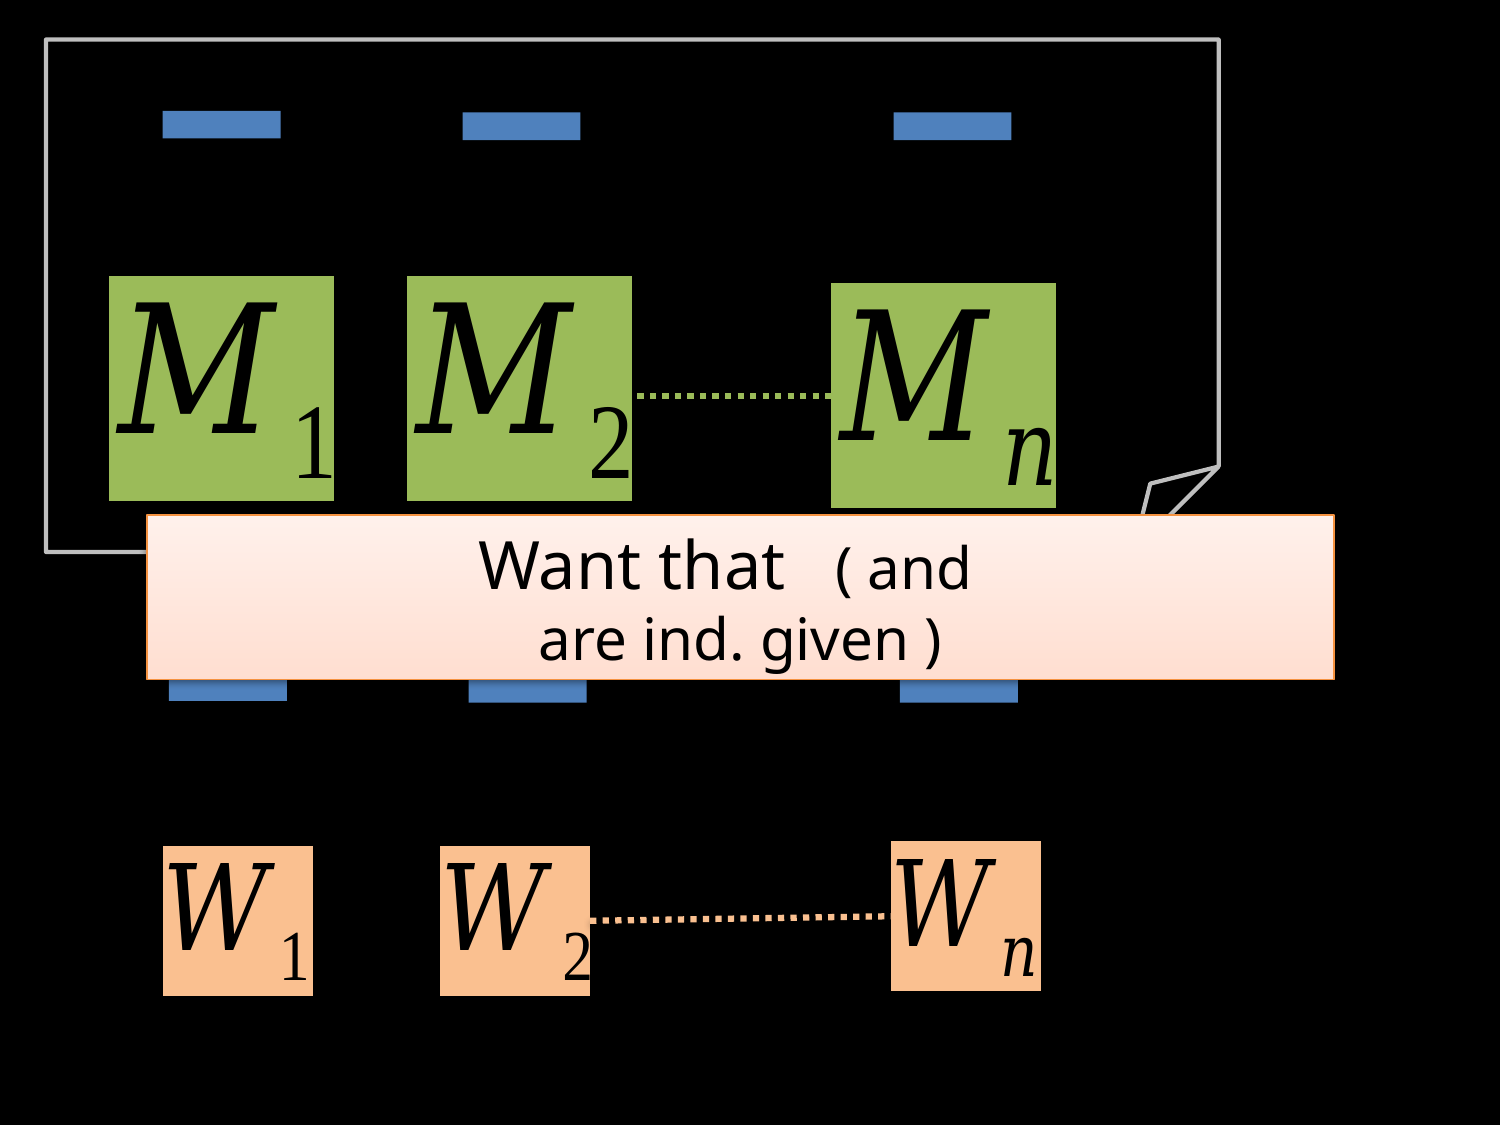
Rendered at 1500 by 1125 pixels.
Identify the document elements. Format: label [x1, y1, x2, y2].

text_box [167, 688, 289, 703]
text_box [898, 688, 1020, 705]
text_box [43, 37, 1221, 555]
text_box [467, 688, 589, 705]
text_box [589, 916, 892, 922]
